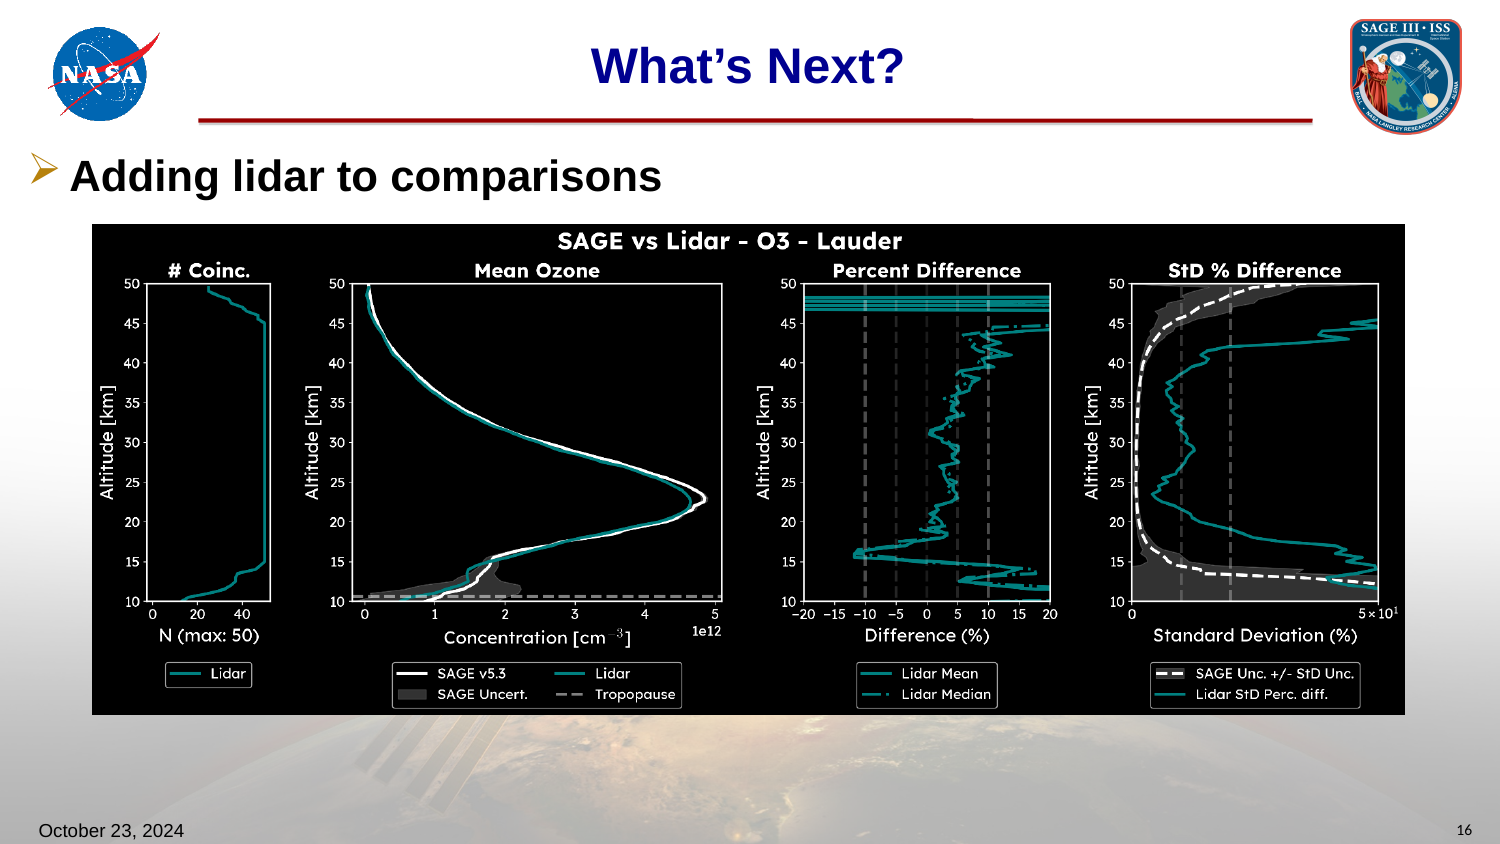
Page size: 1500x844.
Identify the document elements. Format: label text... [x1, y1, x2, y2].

picture [1350, 19, 1462, 135]
picture [47, 27, 160, 121]
list Adding lidar to comparisons [12, 140, 1488, 799]
picture [91, 224, 1405, 716]
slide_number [23, 815, 374, 844]
title What’s Next? [200, 23, 1297, 104]
